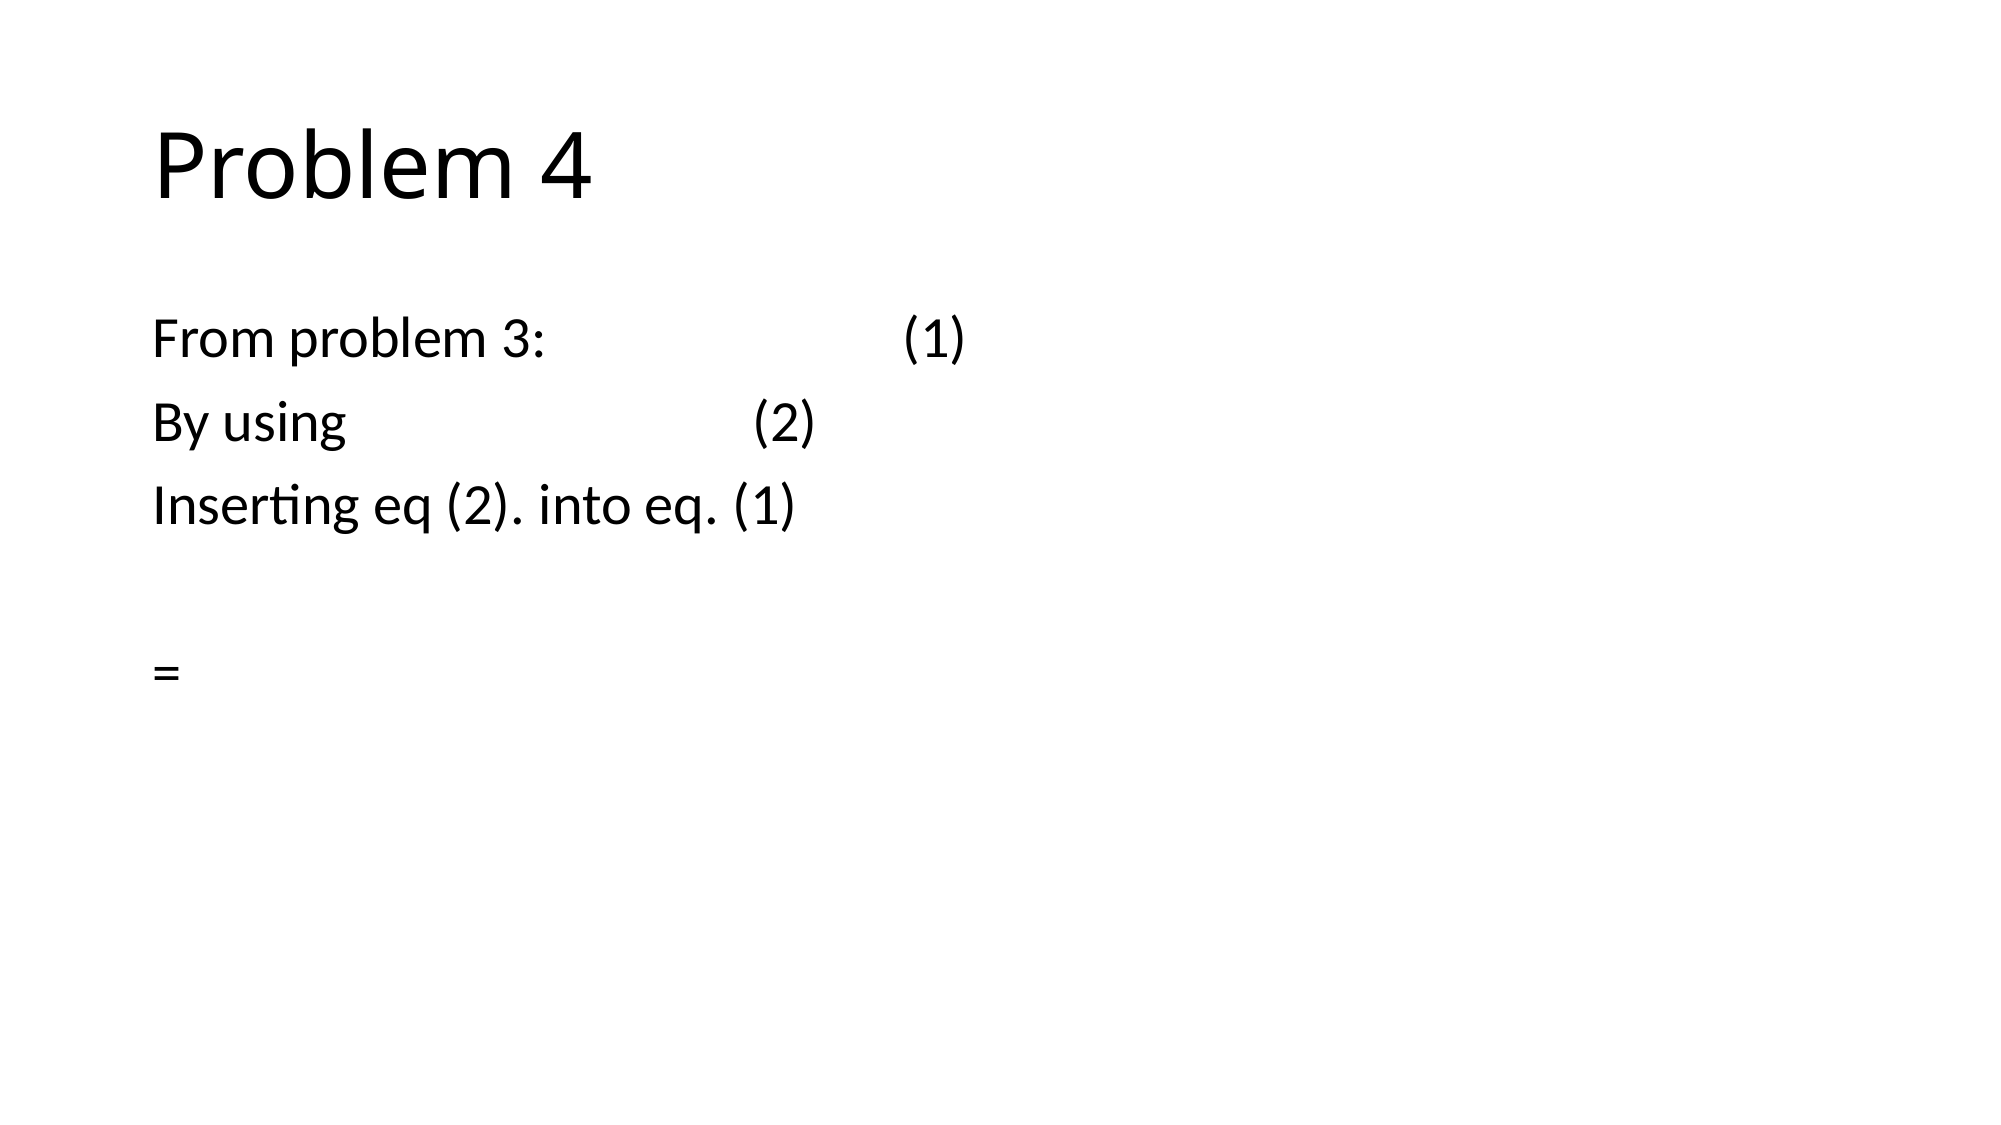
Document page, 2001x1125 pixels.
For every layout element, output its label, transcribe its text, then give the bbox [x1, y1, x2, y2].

title Problem 4 [137, 59, 1863, 278]
